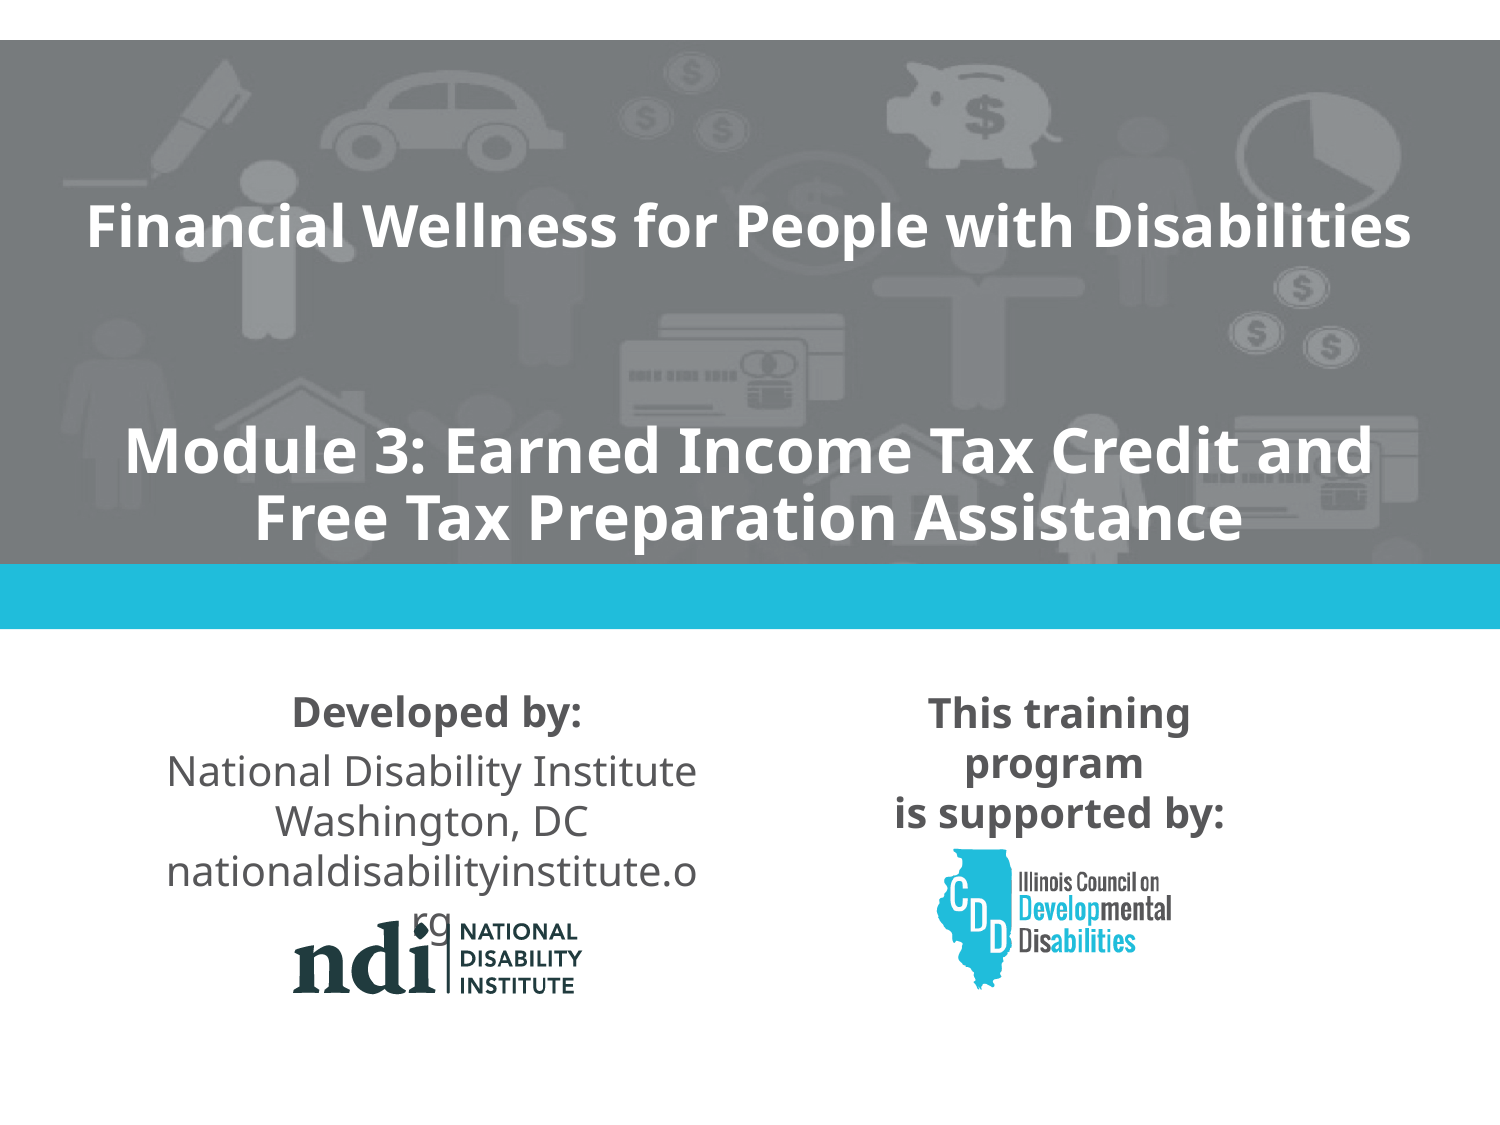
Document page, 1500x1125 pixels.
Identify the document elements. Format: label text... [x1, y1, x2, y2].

picture [288, 917, 586, 997]
title Module 3: Earned Income Tax Credit and Free Tax Preparation Assistance [39, 410, 1461, 563]
picture [924, 839, 1196, 1002]
slide_number 12 [0, 40, 1500, 564]
